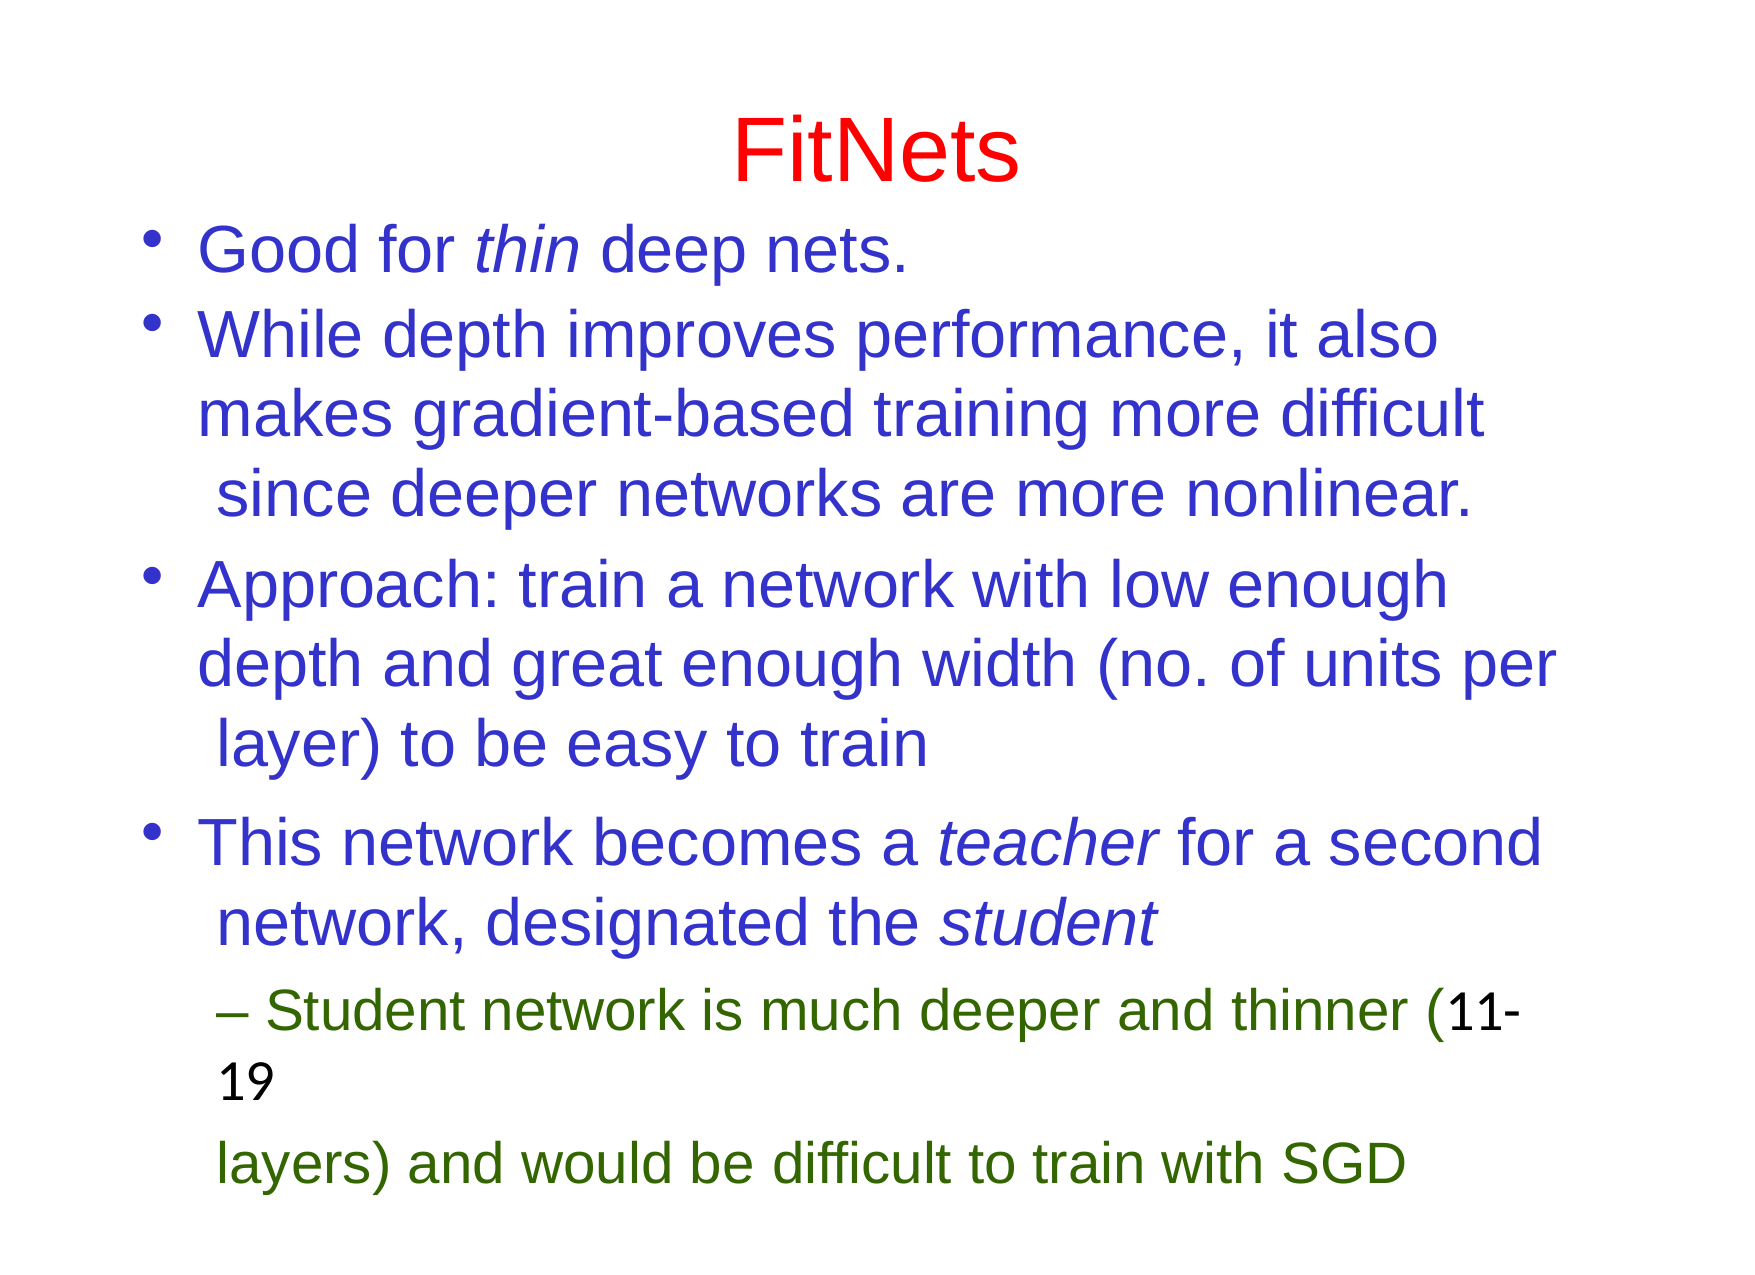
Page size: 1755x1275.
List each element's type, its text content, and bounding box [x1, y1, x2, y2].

text_box Good for thin deep nets. While depth improves performance, it also makes gradient-based training more difficult since deeper networks are more nonlinear. Approach: train a network with low enough depth and great enough width (no. of units per layer) to be easy to train This network becomes a teacher for a second network, designated the student – Student network is much deeper and thinner (11-19 layers) and would be difficult to train with SGD [139, 201, 1582, 1275]
title FitNets [729, 87, 1025, 201]
